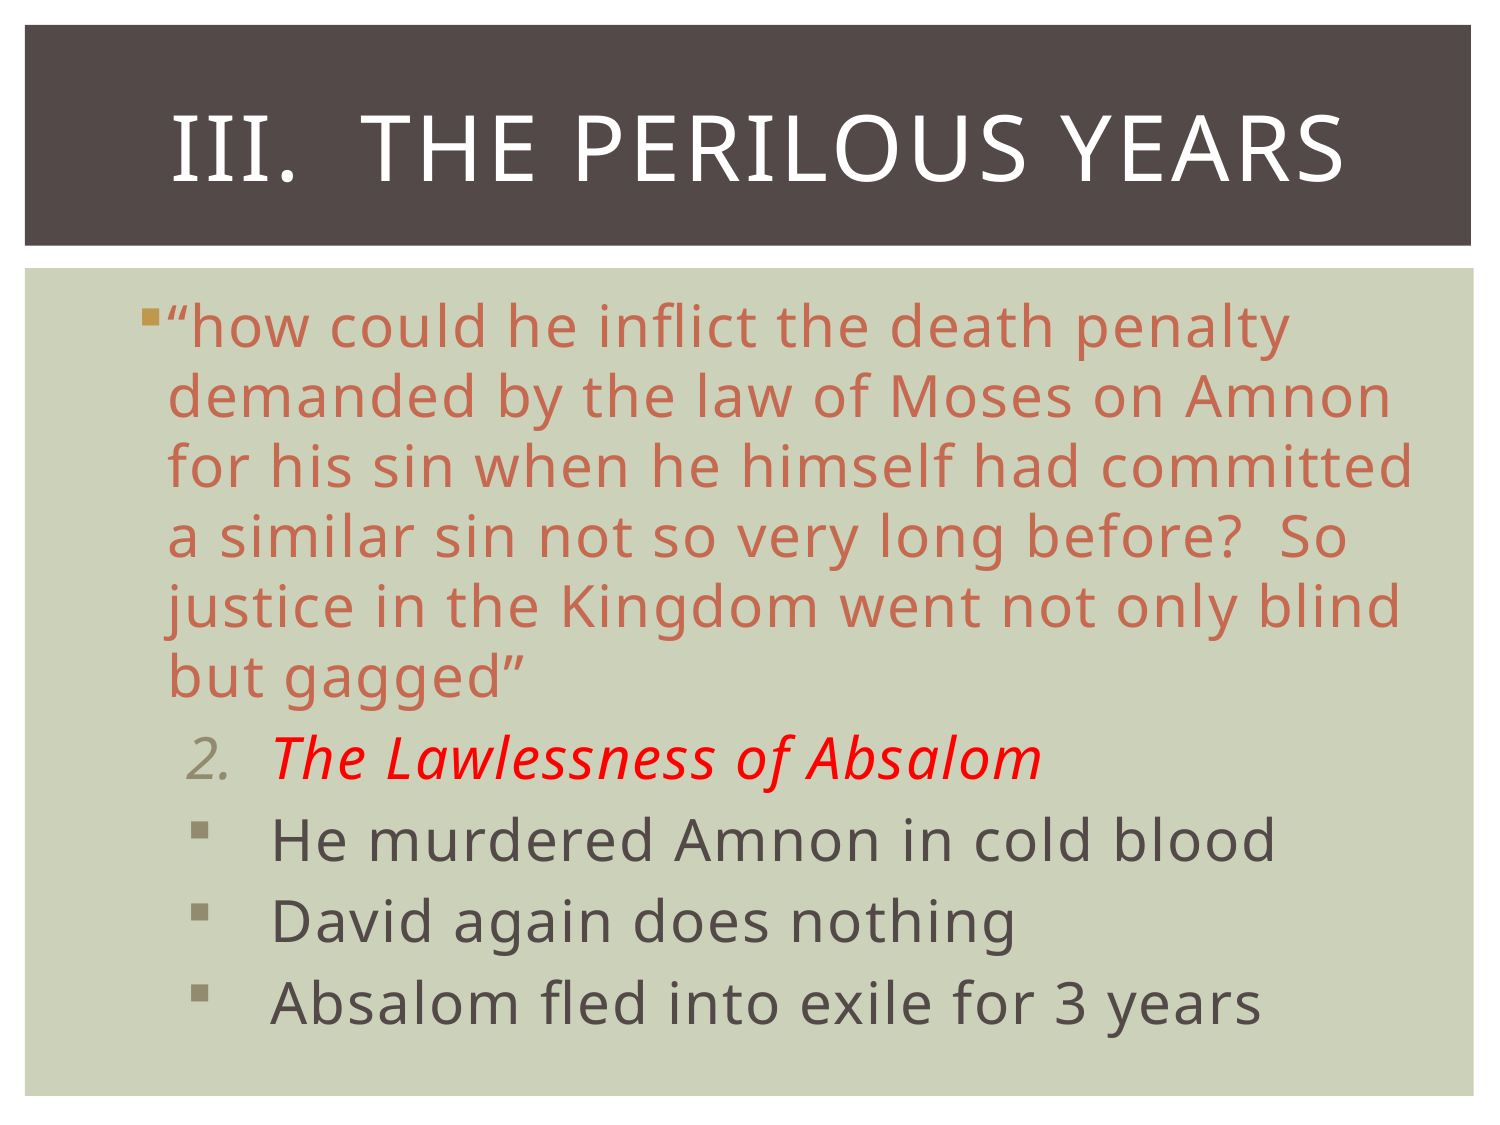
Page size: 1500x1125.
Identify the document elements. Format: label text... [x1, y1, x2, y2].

list “how could he inflict the death penalty demanded by the law of Moses on Amnon for his sin when he himself had committed a similar sin not so very long before? So justice in the Kingdom went not only blind but gagged” The Lawlessness of Absalom He murdered Amnon in cold blood David again does nothing Absalom fled into exile for 3 years [62, 281, 1442, 1075]
title III. The perilous years [62, 58, 1438, 232]
